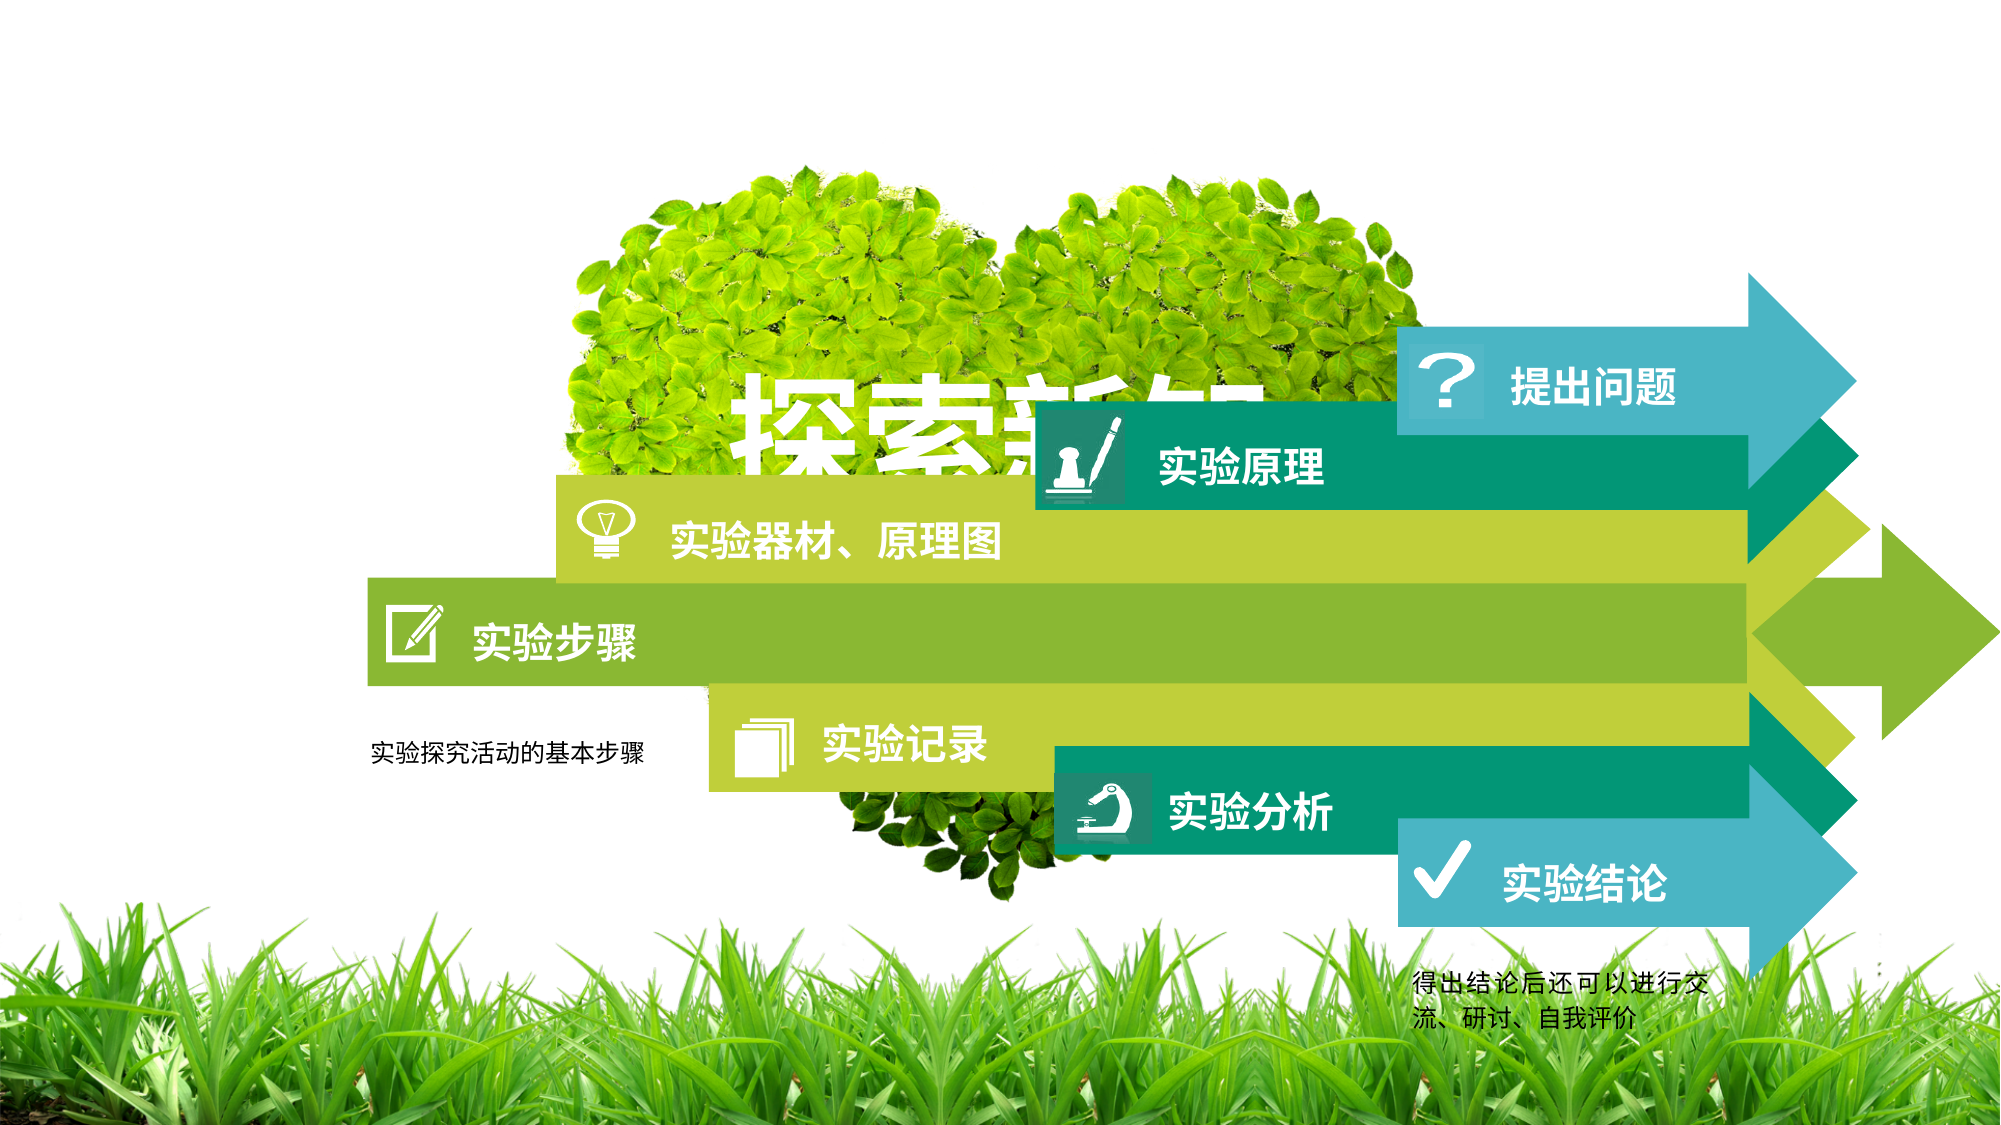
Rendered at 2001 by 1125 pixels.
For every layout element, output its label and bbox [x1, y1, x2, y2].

picture [0, 902, 2000, 1125]
text_box [549, 136, 1451, 272]
text_box [355, 272, 2000, 1042]
